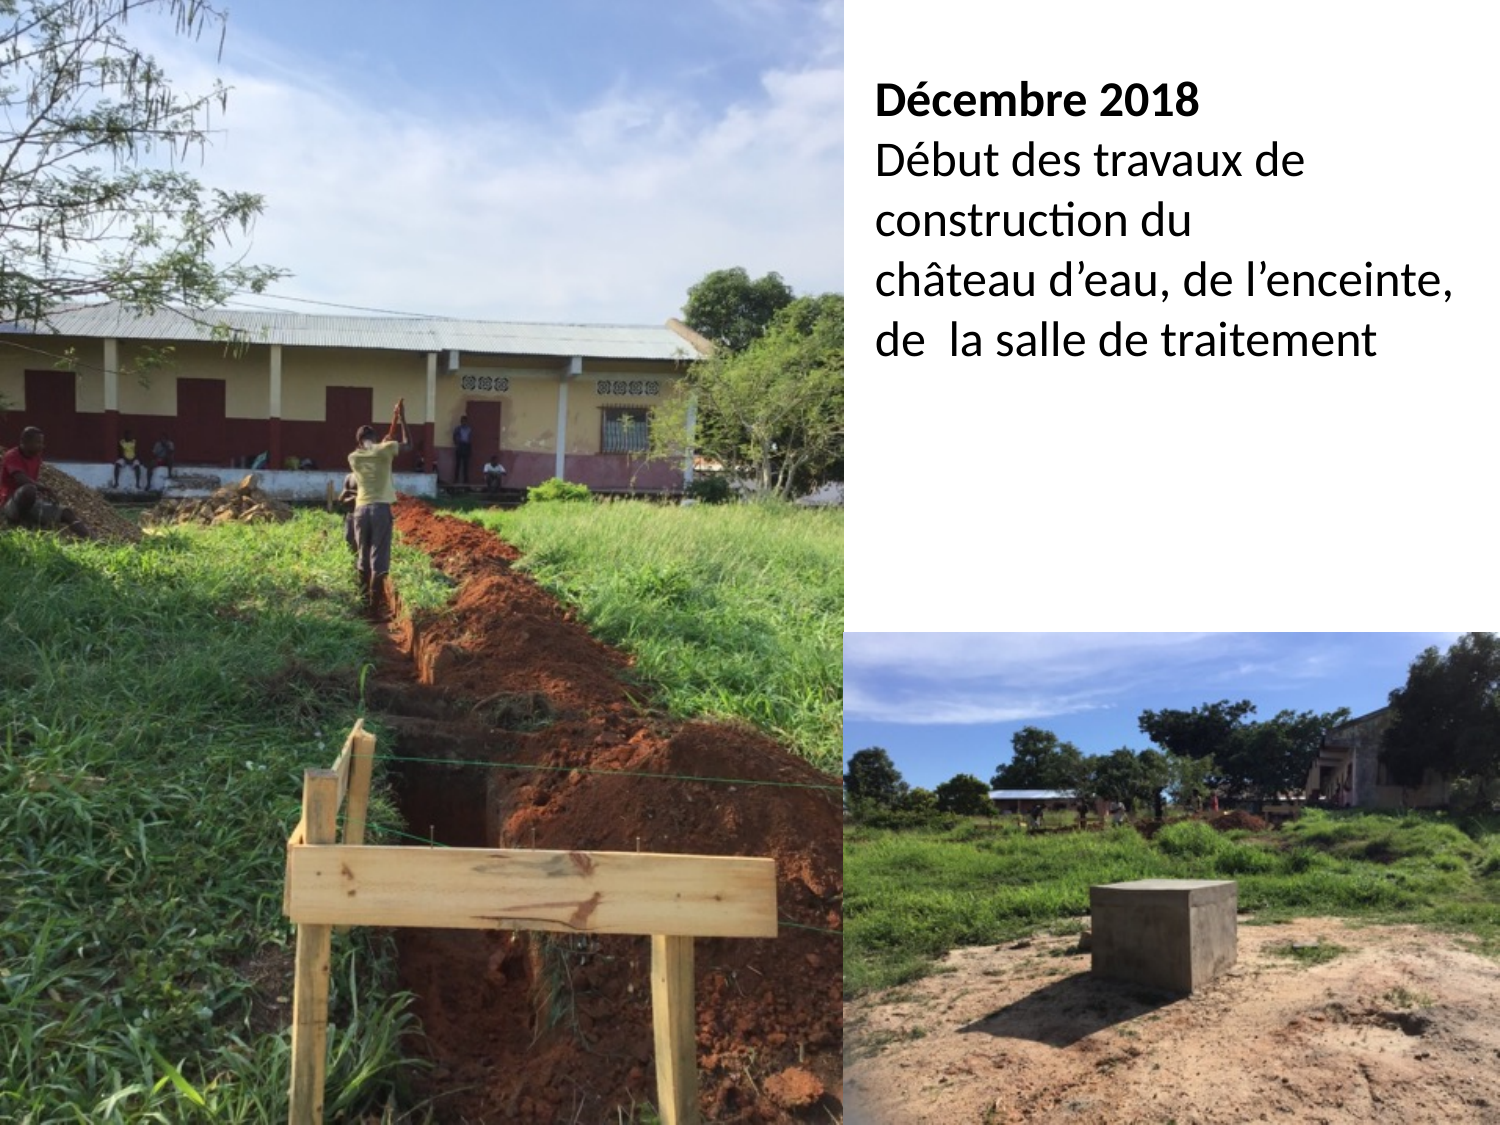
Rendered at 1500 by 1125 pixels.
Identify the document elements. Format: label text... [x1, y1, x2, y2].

text_box Décembre 2018 Début des travaux de construction du château d’eau, de l’enceinte, de la salle de traitement [860, 58, 1470, 374]
picture [0, 0, 1500, 1125]
